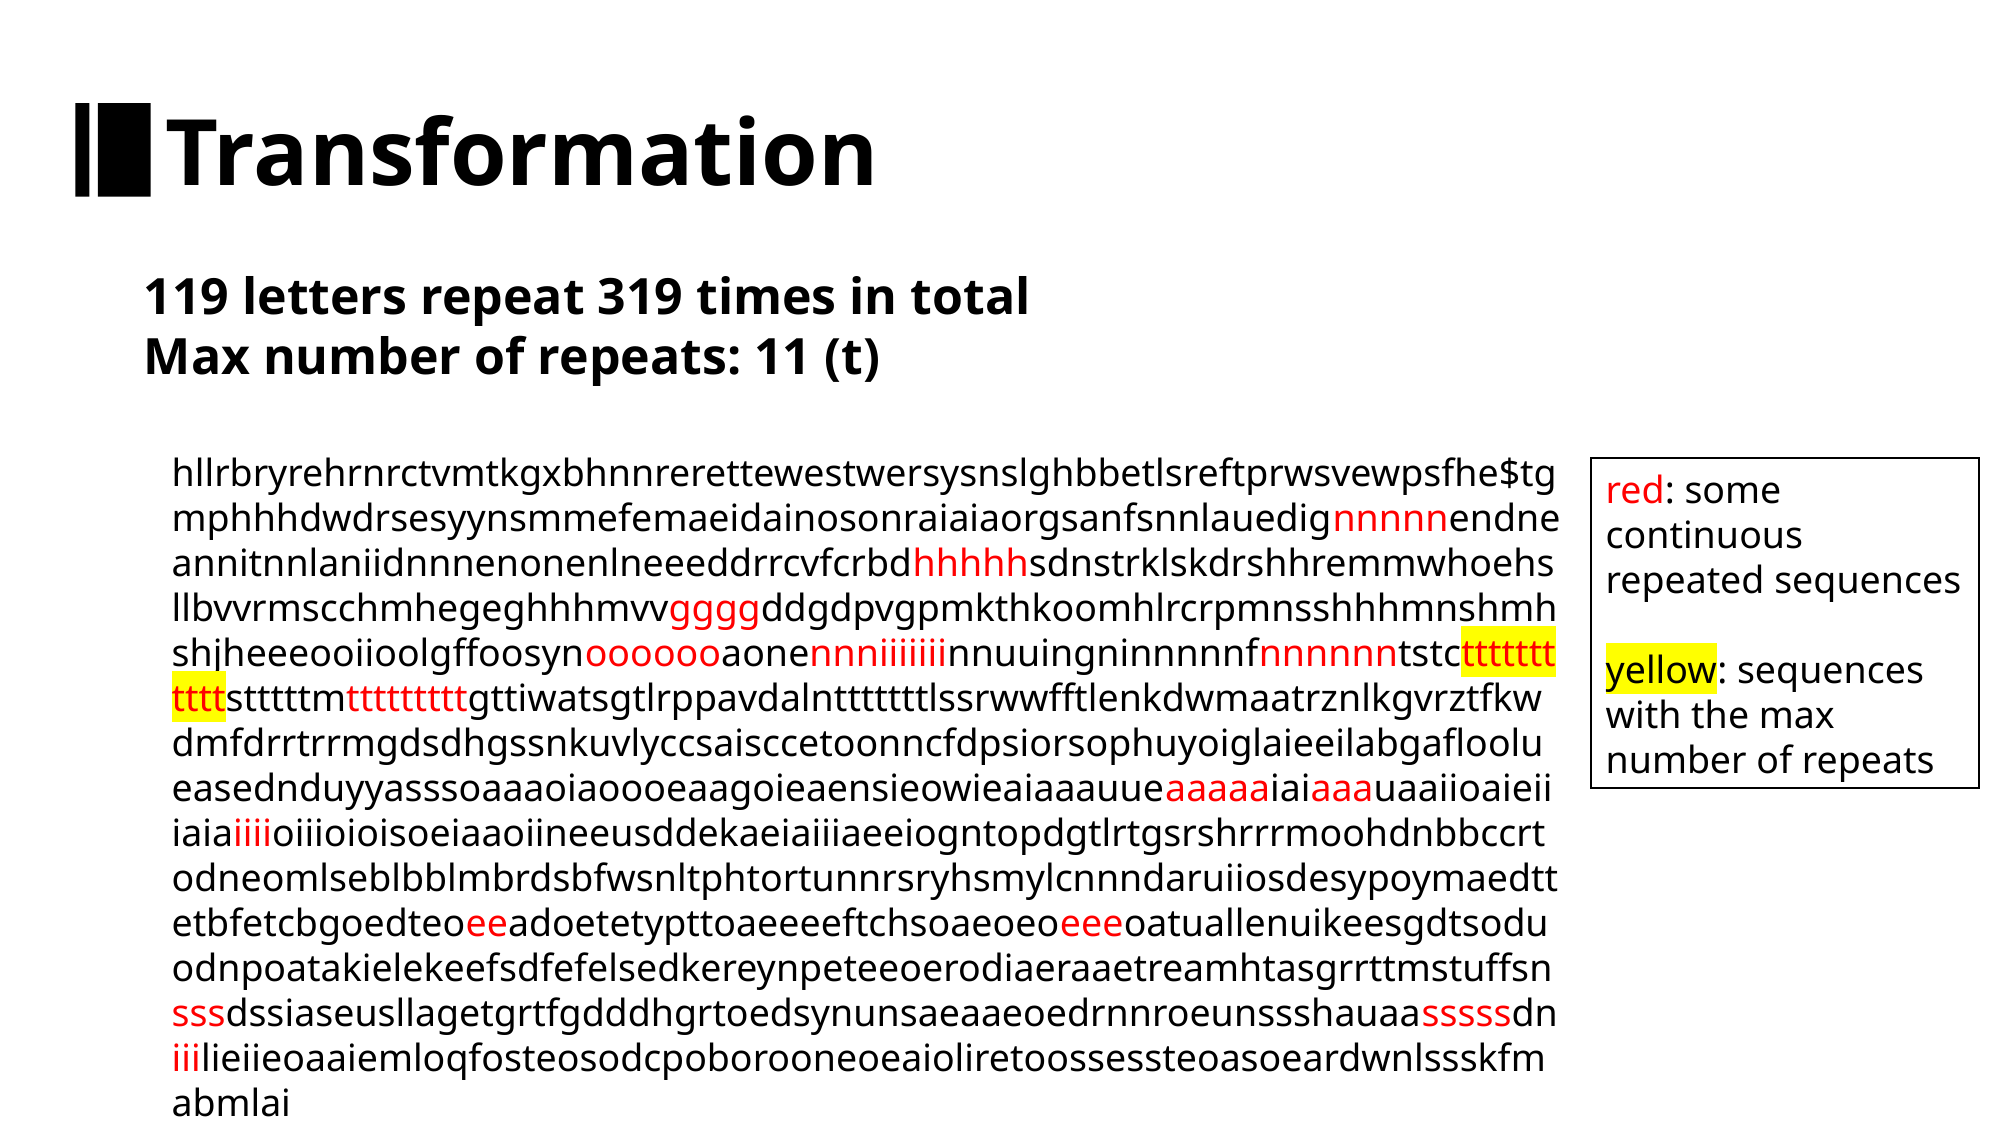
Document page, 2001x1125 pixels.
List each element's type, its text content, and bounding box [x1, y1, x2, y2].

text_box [75, 86, 1107, 436]
text_box red: some continuous repeated sequences yellow: sequences with the max number of repeats [1590, 457, 1980, 789]
text_box hllrbryrehrnrctvmtkgxbhnnrerettewestwersysnslghbbetlsreftprwsvewpsfhe$tgmphhhdwdrsesyynsmmefemaeidainosonraiaiaorgsanfsnnlauedignnnnnendneannitnnlaniidnnnenonenlneeeddrrcvfcrbdhhhhhsdnstrklskdrshhremmwhoehsllbvvrmscchmhegeghhhmvvggggddgdpvgpmkthkoomhlrcrpmnsshhhmnshmhshjheeeooiioolgffoosynooooooaonennniiiiiiinnuuingninnnnnfnnnnnntstctttttttttttstttttmtttttttttgttiwatsgtlrppavdalntttttttlssrwwfftlenkdwmaatrznlkgvrztfkwdmfdrrtrrmgdsdhgssnkuvlyccsaisccetoonncfdpsiorsophuyoiglaieeilabgafloolueasednduyyasssoaaaoiaoooeaagoieaensieowieaiaaauueaaaaaiaiaaauaaiioaieiiiaiaiiiioiiioioisoeiaaoiineeusddekaeiaiiiaeeiogntopdgtlrtgsrshrrrmoohdnbbccrtodneomlseblbblmbrdsbfwsnltphtortunnrsryhsmylcnnndaruiiosdesypoymaedttetbfetcbgoedteoeeadoetetypttoaeeeeftchsoaeoeoeeeoatuallenuikeesgdtsoduodnpoatakielekeefsdfefelsedkereynpeteeoerodiaeraaetreamhtasgrrttmstuffsnsssdssiaseusllagetgrtfgdddhgrtoedsynunsaeaaeoedrnnroeunssshauaasssssdniiilieiieoaaiemloqfosteosodcpoborooneoeaioliretoossessteoasoeardwnlssskfmabmlai [156, 441, 1577, 1125]
